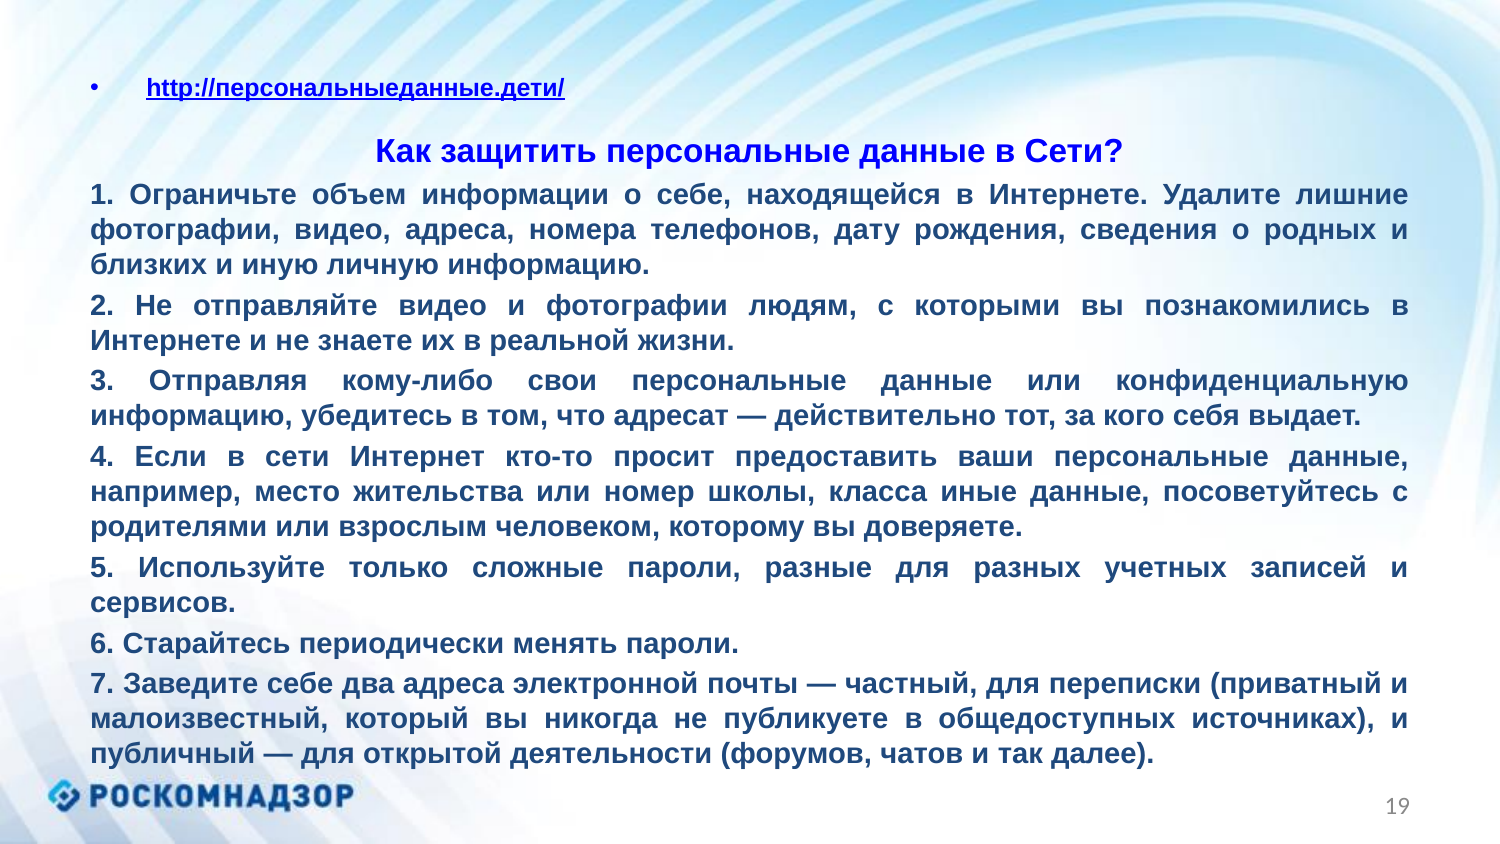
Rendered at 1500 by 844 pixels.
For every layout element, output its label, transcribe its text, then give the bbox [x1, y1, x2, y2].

picture [0, 0, 1500, 844]
list http://персональныеданные.дети/ Как защитить персональные данные в Сети? 1. Ограничьте объем информации о себе, находящейся в Интернете. Удалите лишние фотографии, видео, адреса, номера телефонов, дату рождения, сведения о родных и близких и иную личную информацию. 2. Не отправляйте видео и фотографии людям, с которыми вы познакомились в Интернете и не знаете их в реальной жизни. 3. Отправляя кому-либо свои персональные данные или конфиденциальную информацию, убедитесь в том, что адресат — действительно тот, за кого себя выдает. 4. Если в сети Интернет кто-то просит предоставить ваши персональные данные, например, место жительства или номер школы, класса иные данные, посоветуйтесь с родителями или взрослым человеком, которому вы доверяете. 5. Используйте только сложные пароли, разные для разных учетных записей и сервисов. 6. Старайтесь периодически менять пароли. 7. Заведите себе два адреса электронной почты — частный, для переписки (приватный и малоизвестный, который вы никогда не публикуете в общедоступных источниках), и публичный — для открытой деятельности (форумов, чатов и так далее). [74, 70, 1426, 754]
slide_number 19 [1074, 782, 1425, 828]
